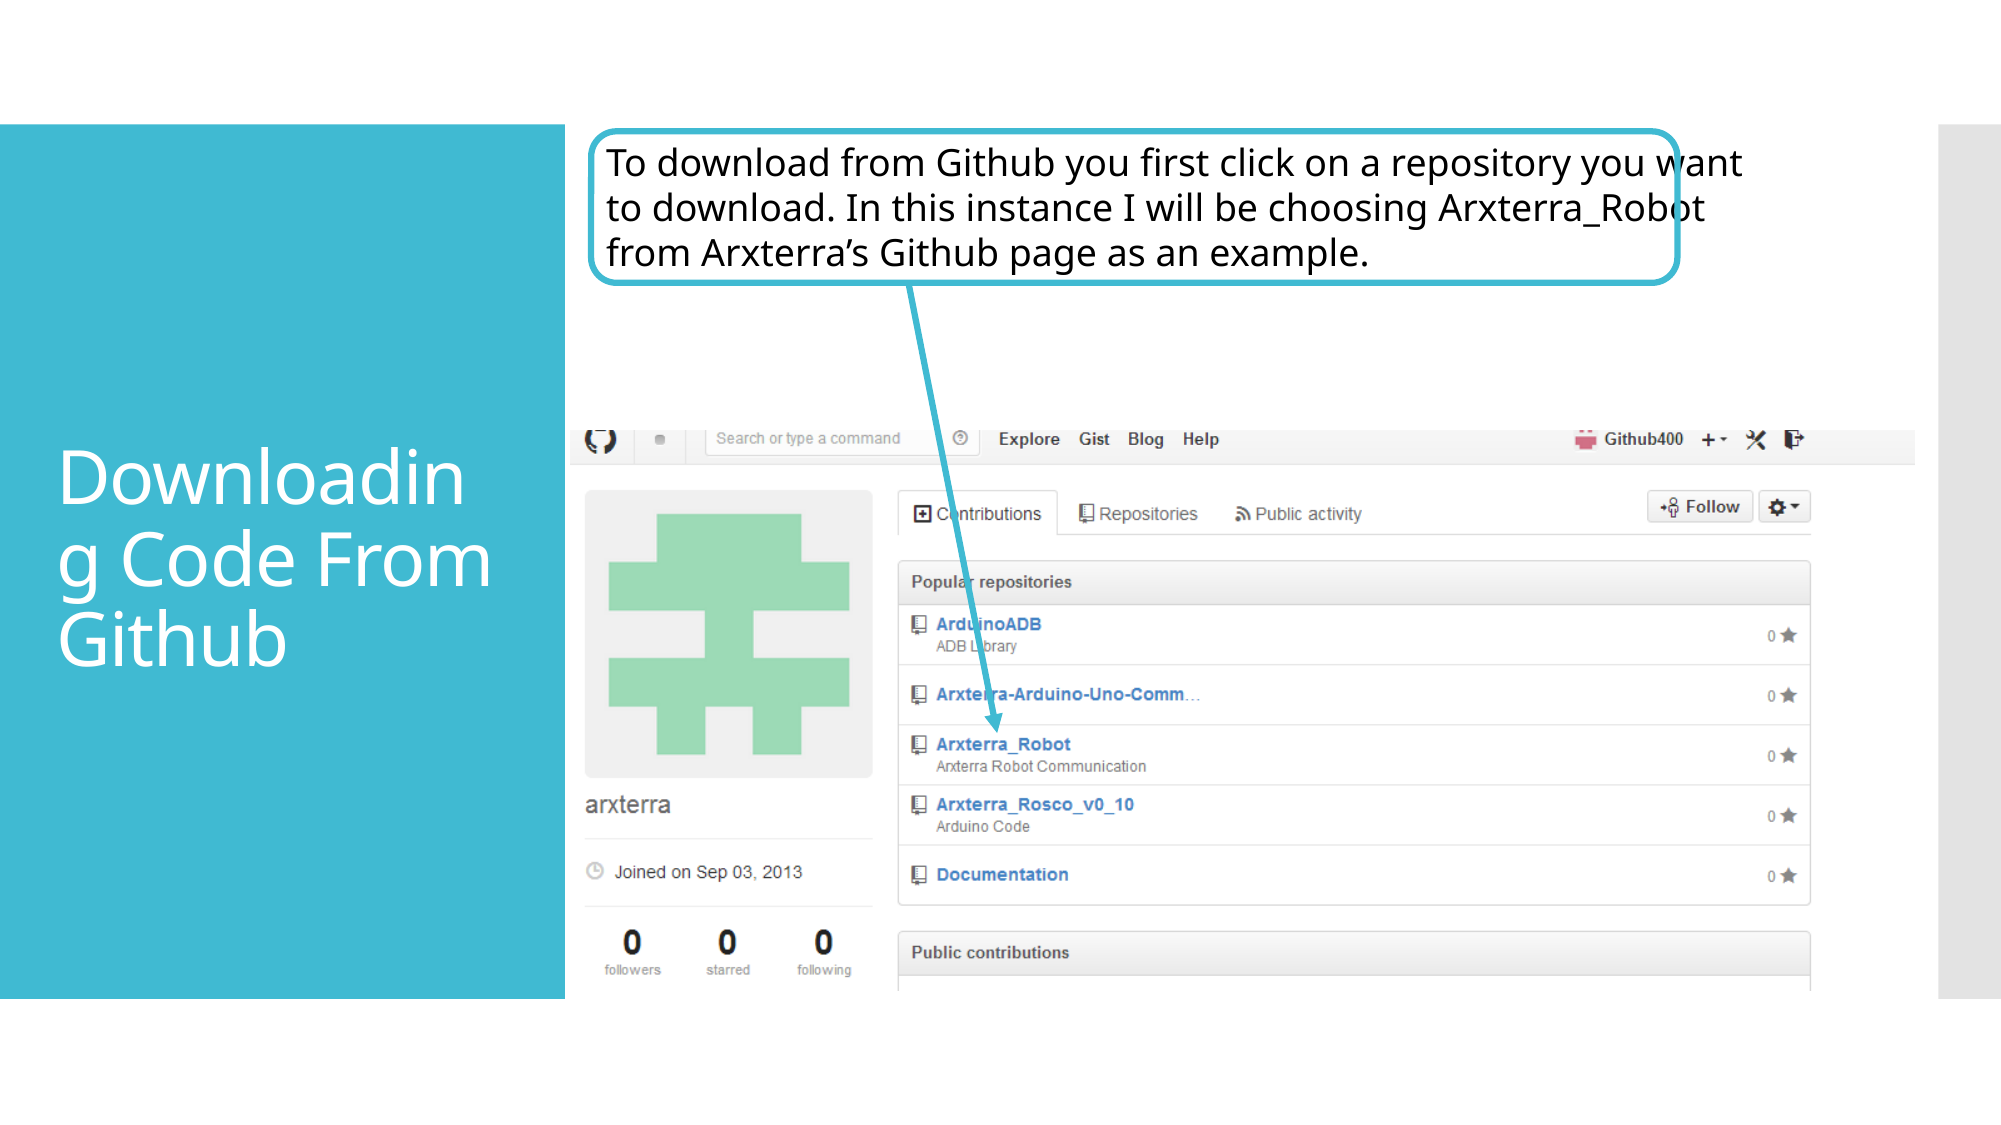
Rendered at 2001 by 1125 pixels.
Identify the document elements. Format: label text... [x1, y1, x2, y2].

picture [570, 430, 1915, 992]
text_box To download from Github you first click on a repository you want to download. In this instance I will be choosing Arxterra_Robot from Arxterra’s Github page as an example. [1661, 131, 1772, 281]
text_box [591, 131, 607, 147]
text_box [590, 130, 1679, 284]
title Downloading Code From Github [41, 184, 525, 940]
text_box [908, 282, 998, 734]
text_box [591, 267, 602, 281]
